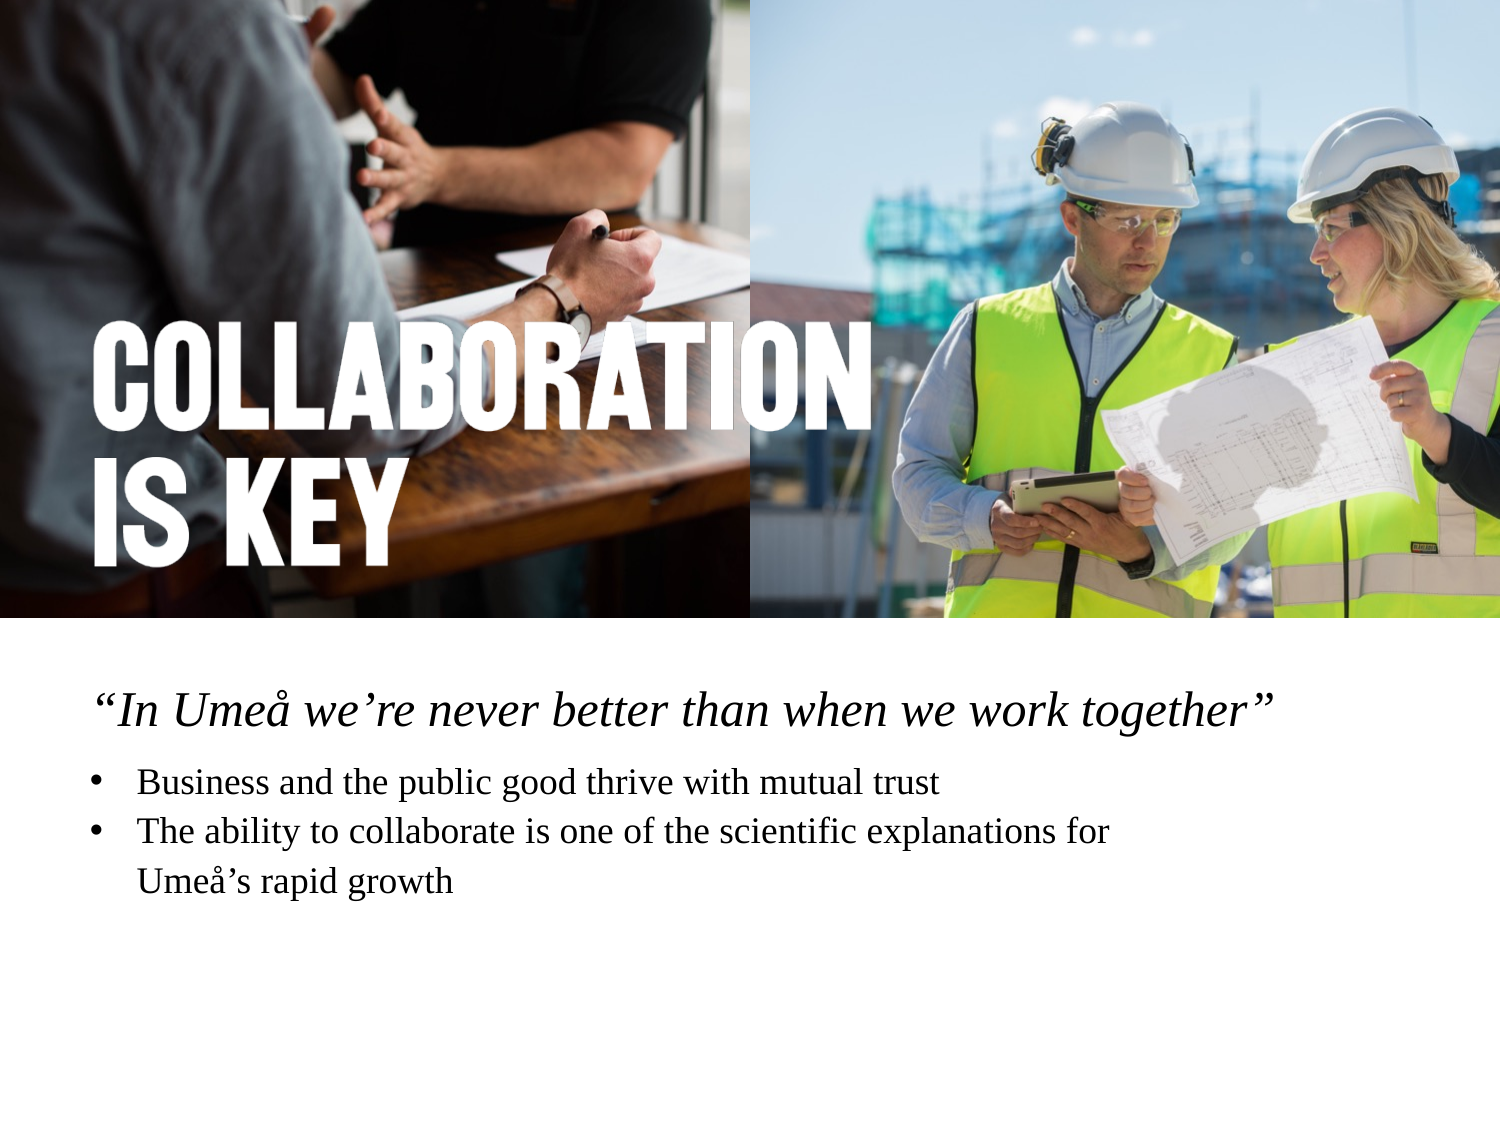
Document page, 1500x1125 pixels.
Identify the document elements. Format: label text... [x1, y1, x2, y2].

picture [0, 0, 1500, 618]
text_box Business and the public good thrive with mutual trust The ability to collaborate is one of the scientific explanations for Umeå’s rapid growth [74, 745, 1186, 909]
text_box “In Umeå we’re never better than when we work together” [74, 669, 1339, 745]
